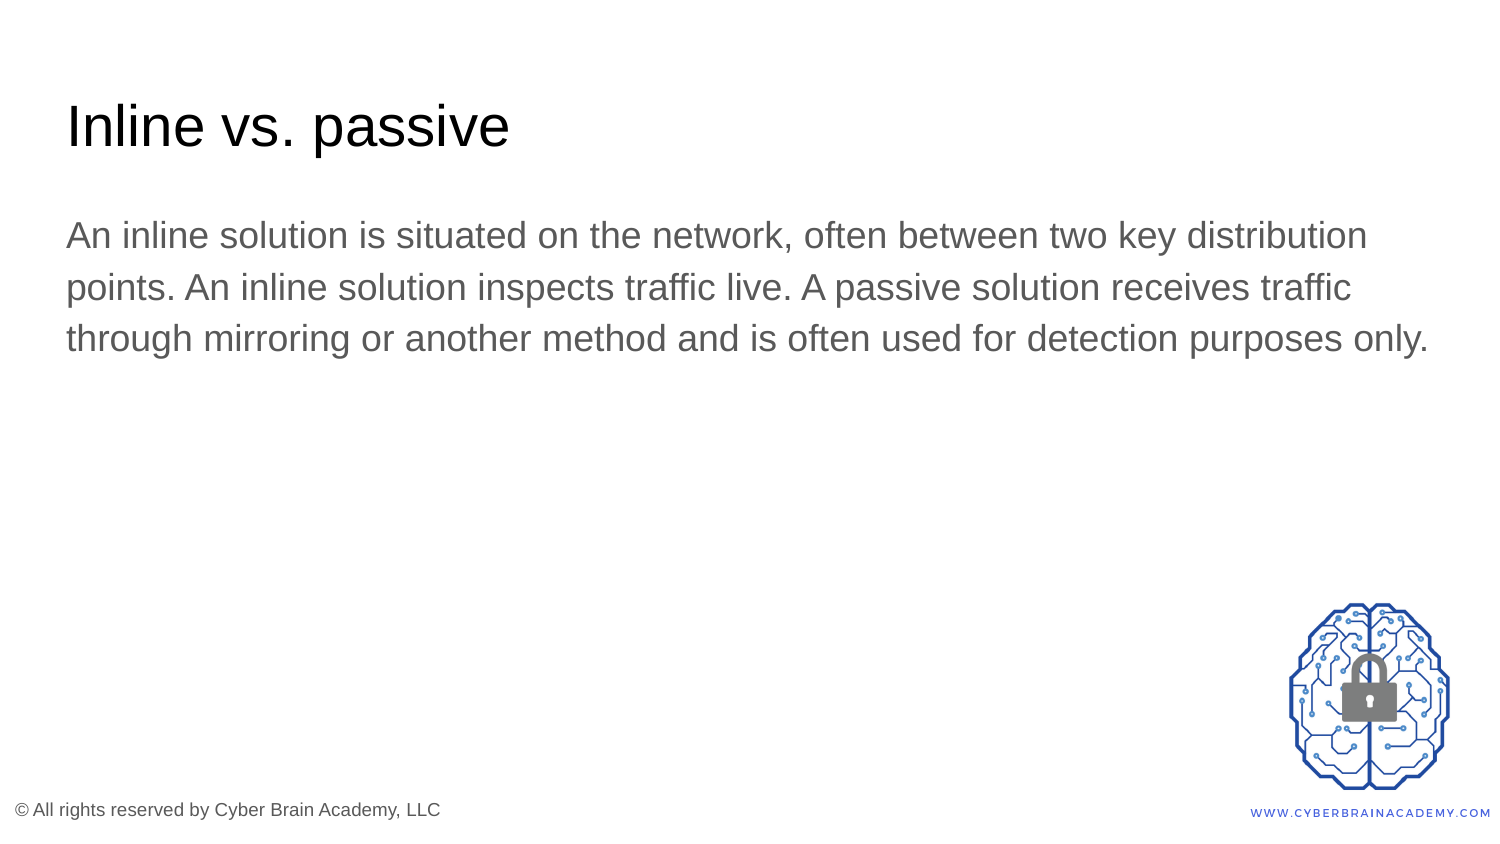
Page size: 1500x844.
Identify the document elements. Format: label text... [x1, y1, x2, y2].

list An inline solution is situated on the network, often between two key distribution points. An inline solution inspects traffic live. A passive solution receives traffic through mirroring or another method and is often used for detection purposes only. [51, 189, 1449, 750]
title Inline vs. passive [51, 72, 1449, 167]
picture [1242, 586, 1500, 844]
